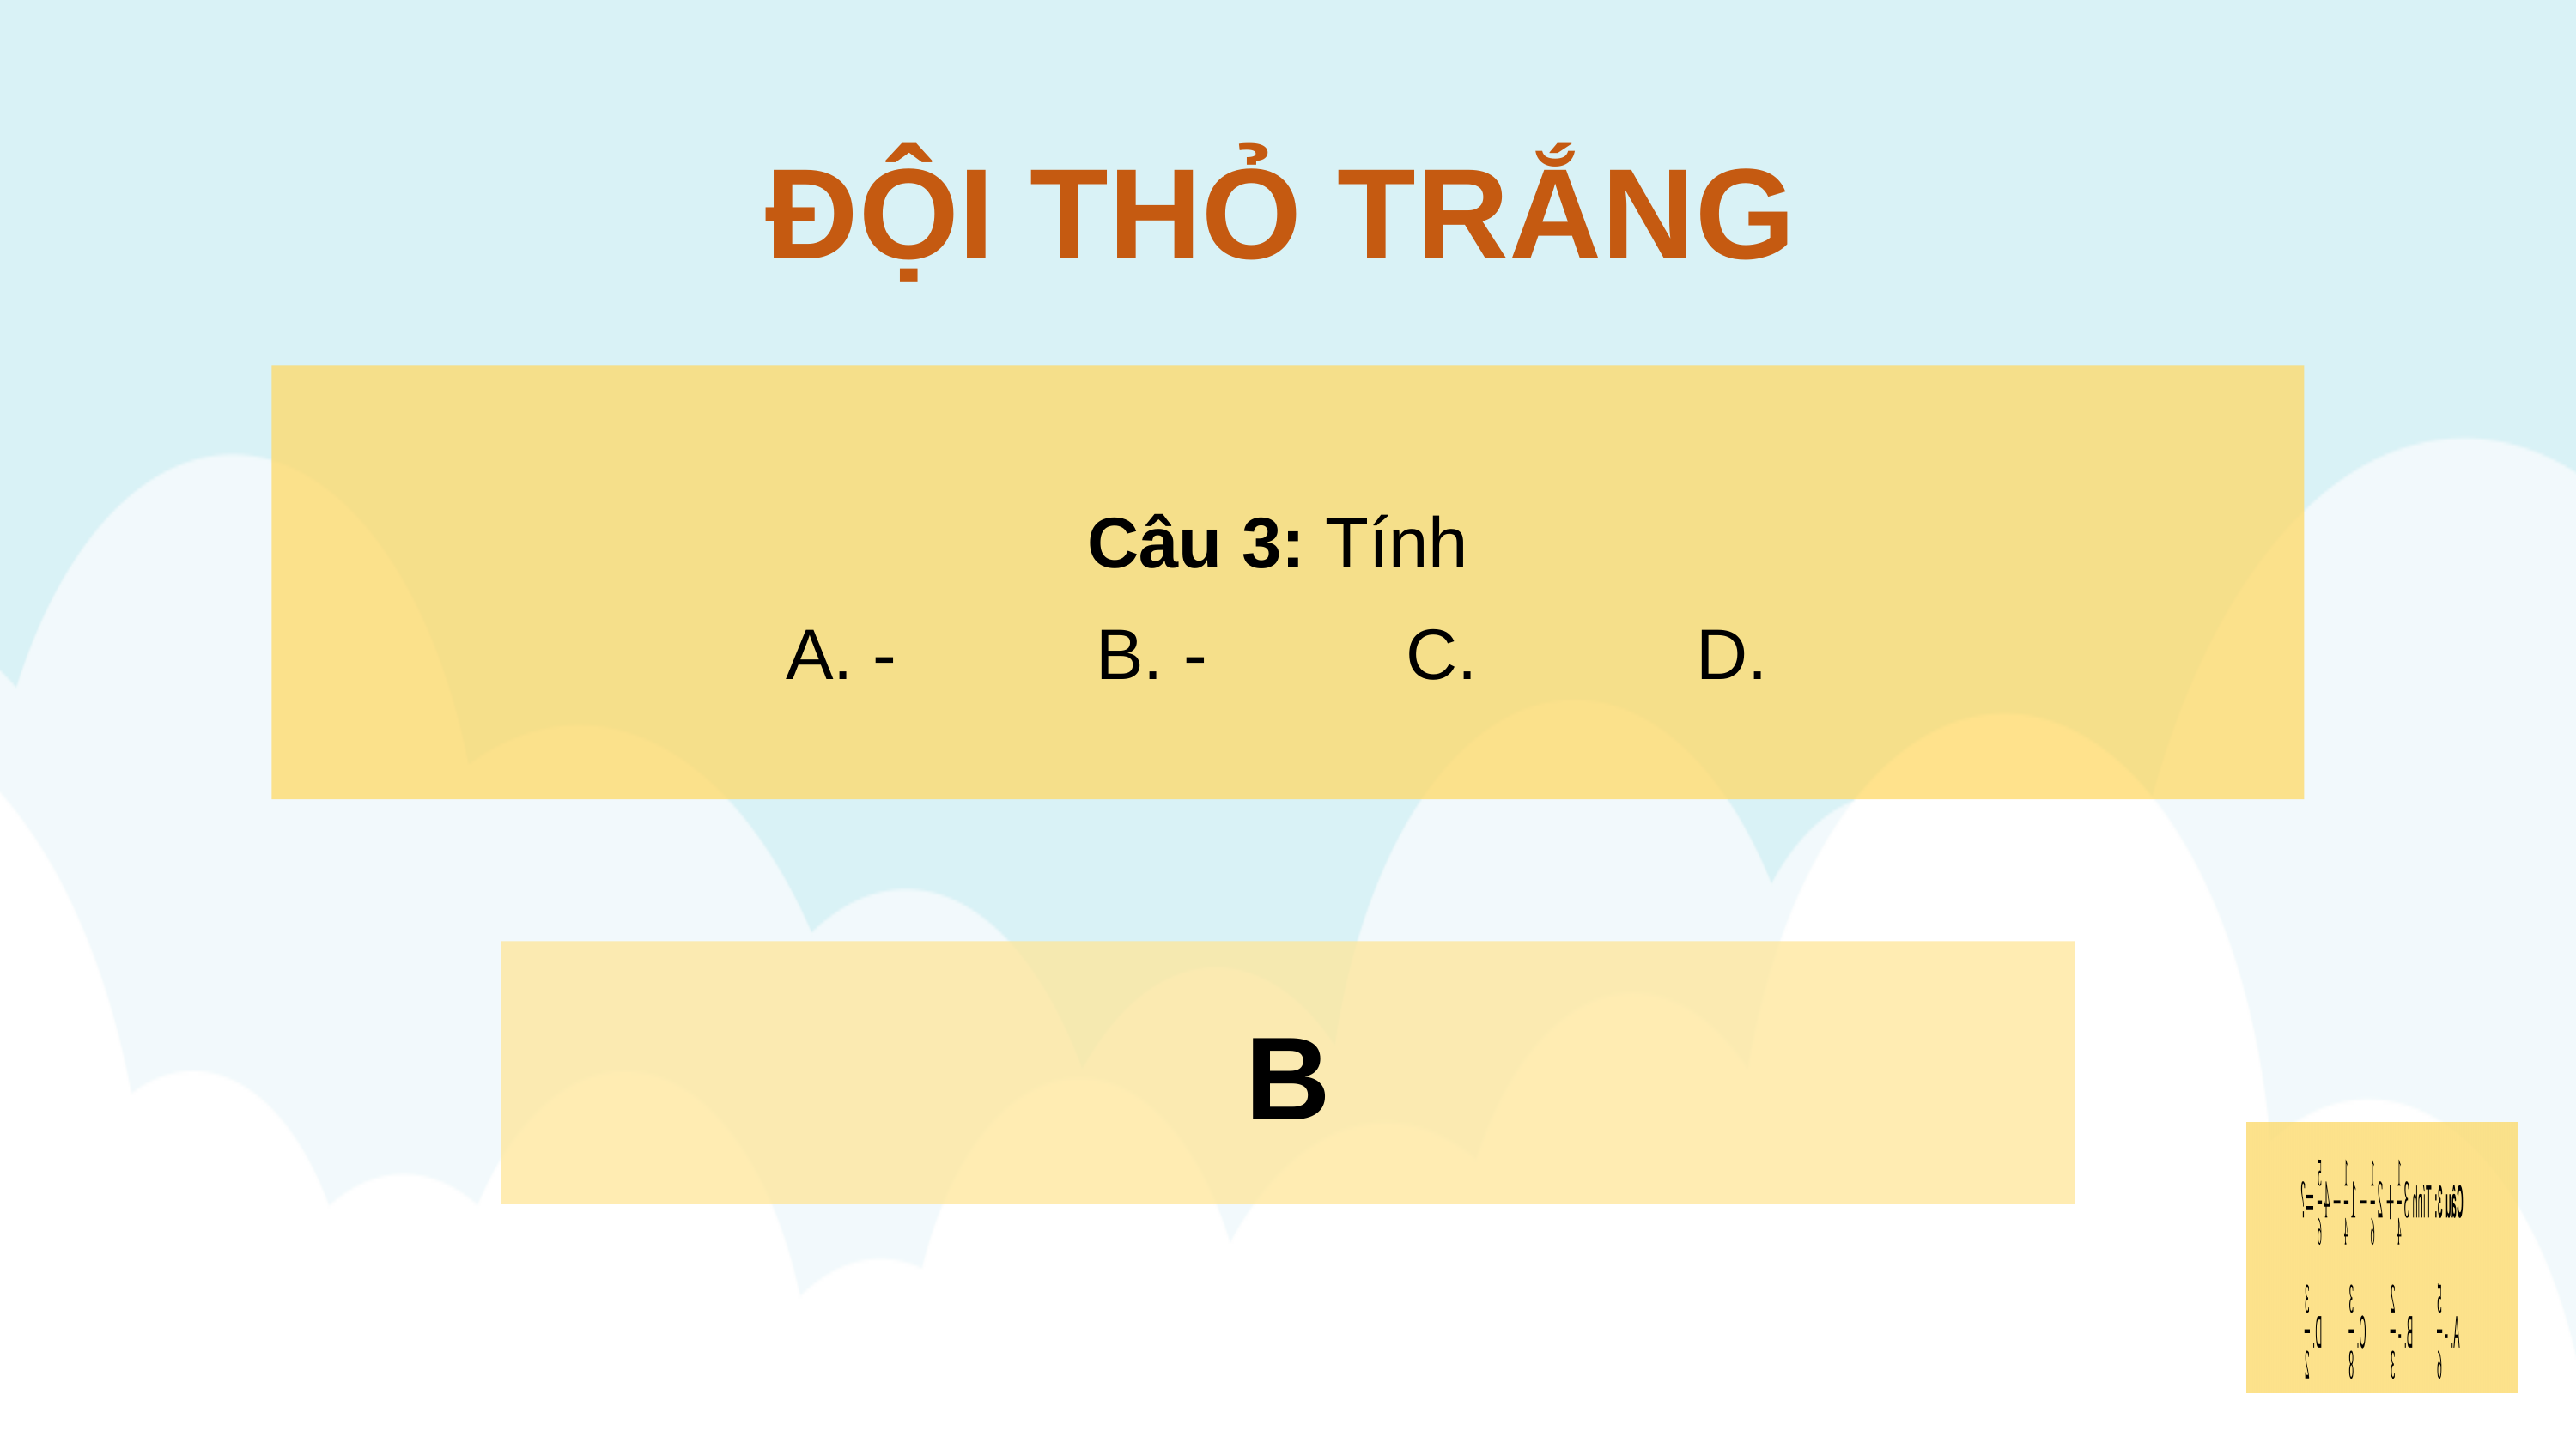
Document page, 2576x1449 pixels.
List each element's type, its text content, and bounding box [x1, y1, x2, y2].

text_box ĐỘI THỎ TRẮNG [753, 124, 1810, 292]
text_box B [500, 940, 2076, 1205]
picture [2246, 1122, 2518, 1393]
